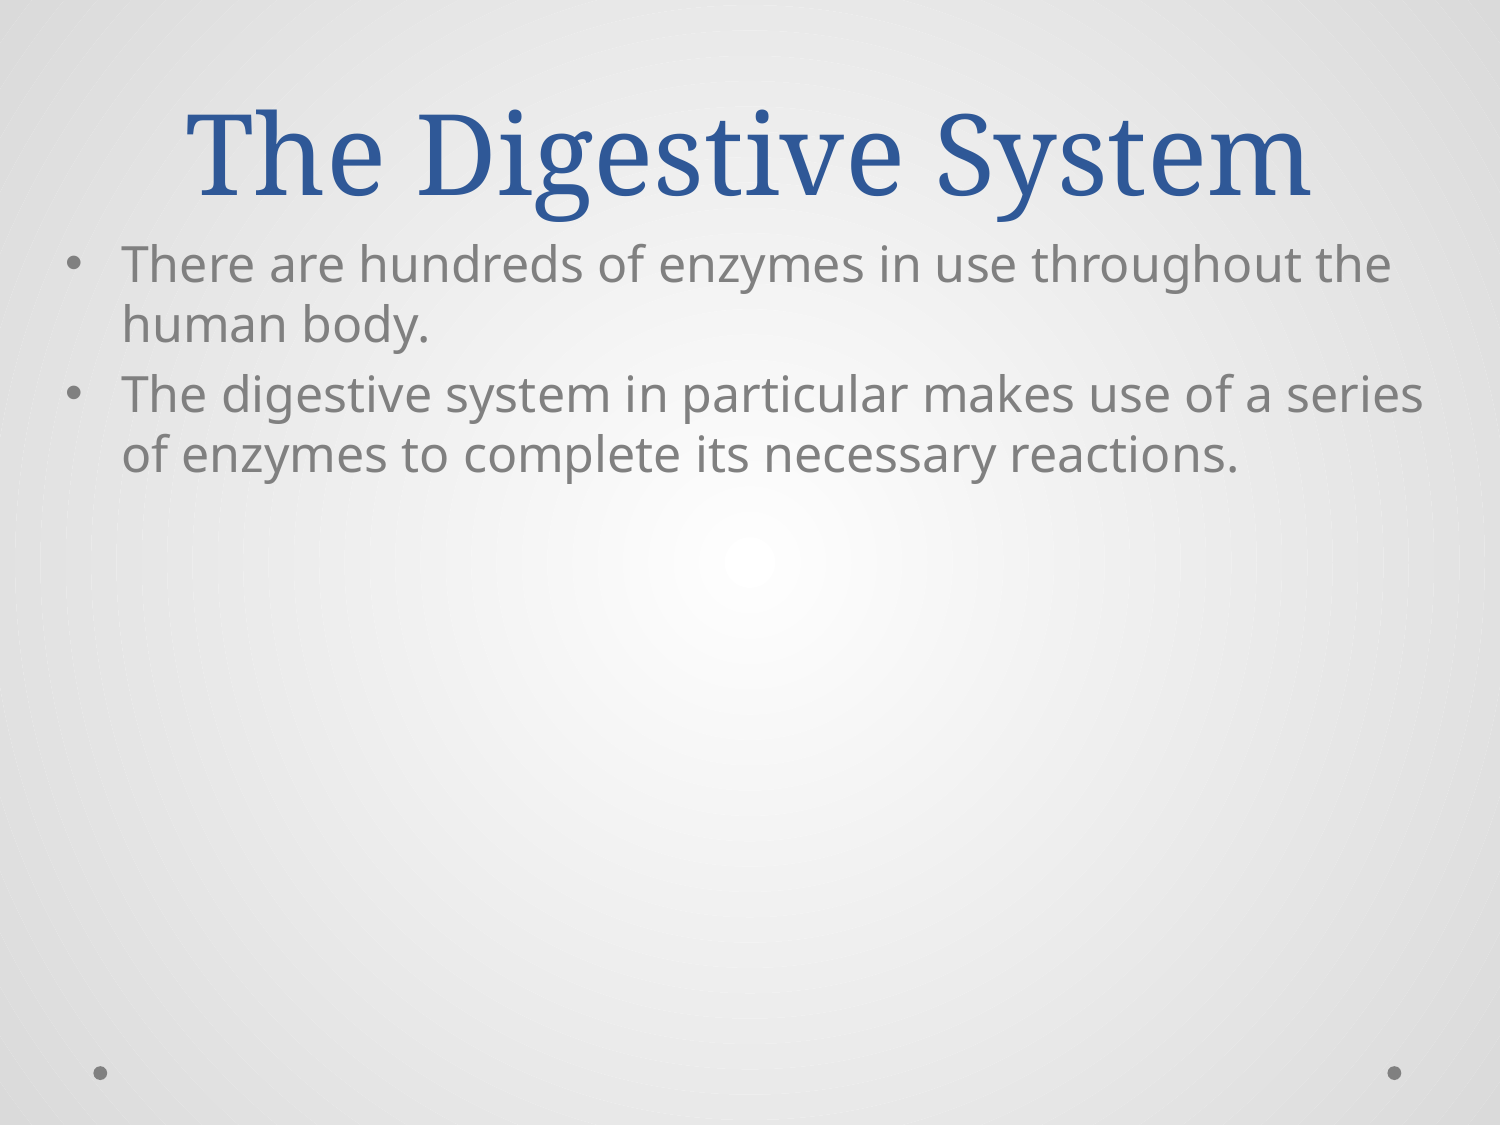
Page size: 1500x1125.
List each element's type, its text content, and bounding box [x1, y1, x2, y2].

list There are hundreds of enzymes in use throughout the human body. The digestive system in particular makes use of a series of enzymes to complete its necessary reactions. [50, 224, 1450, 668]
title The Digestive System [75, 0, 1425, 224]
